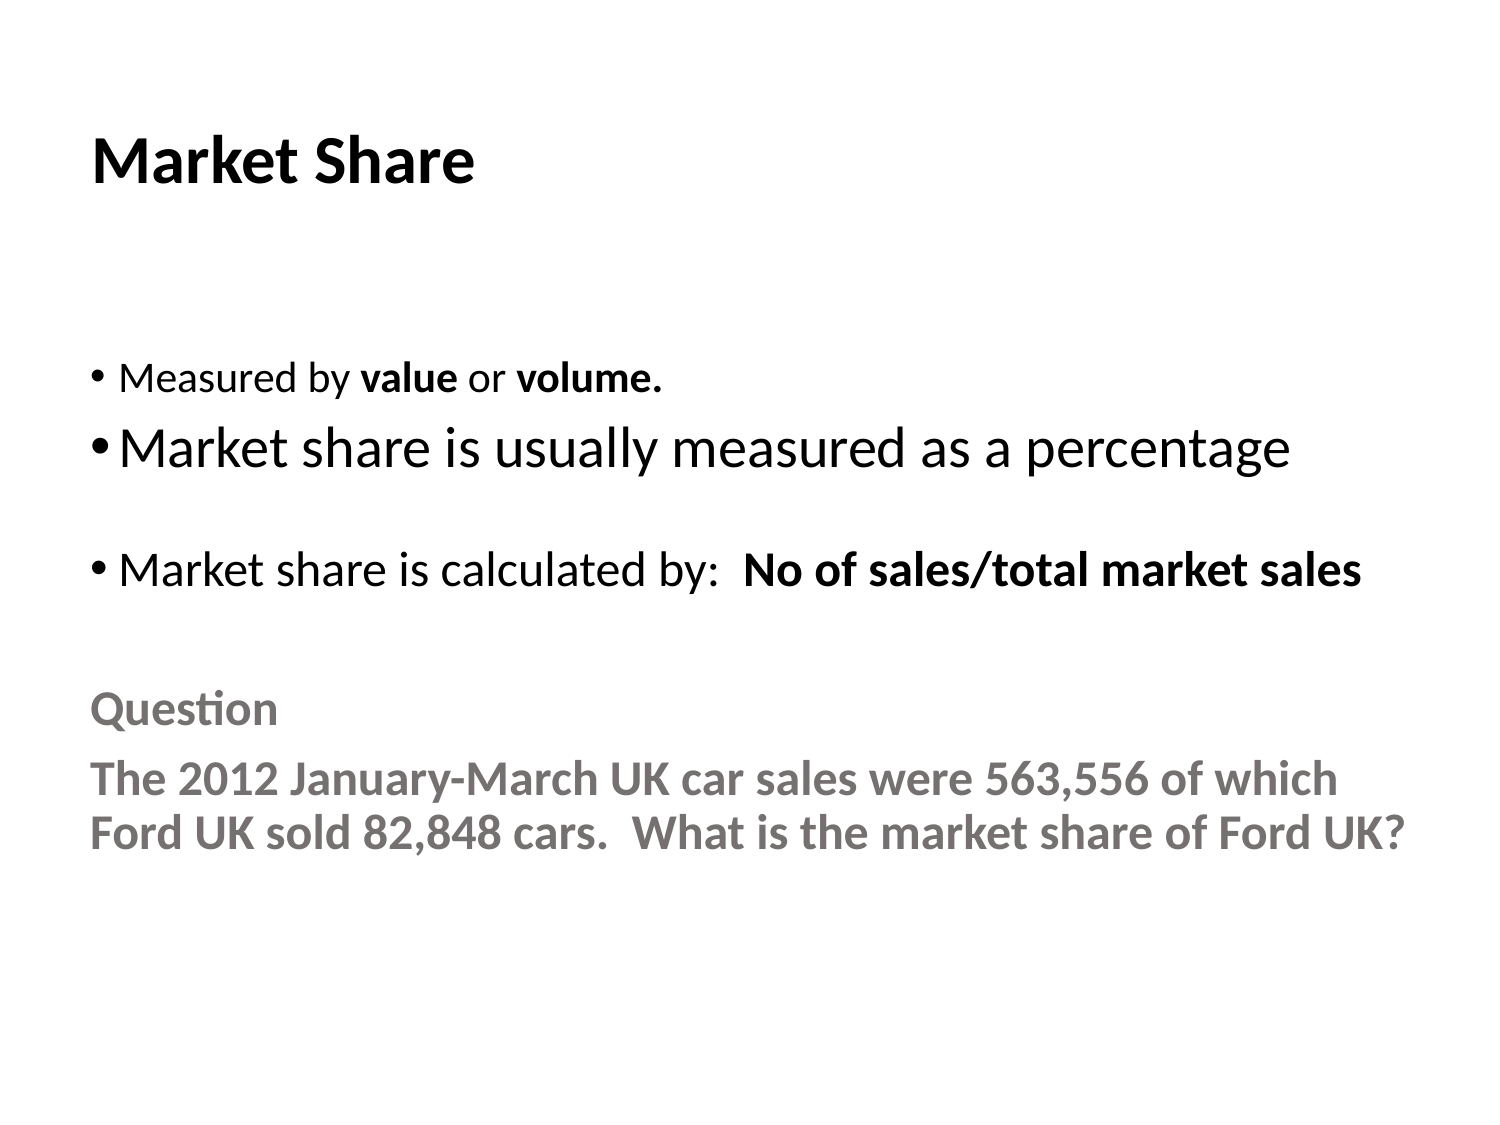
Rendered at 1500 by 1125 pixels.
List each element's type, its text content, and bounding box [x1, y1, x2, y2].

list Measured by value or volume. Market share is usually measured as a percentage Market share is calculated by: No of sales/total market sales Question The 2012 January-March UK car sales were 563,556 of which Ford UK sold 82,848 cars. What is the market share of Ford UK? [75, 347, 1424, 1125]
title Market Share [76, 90, 1425, 233]
